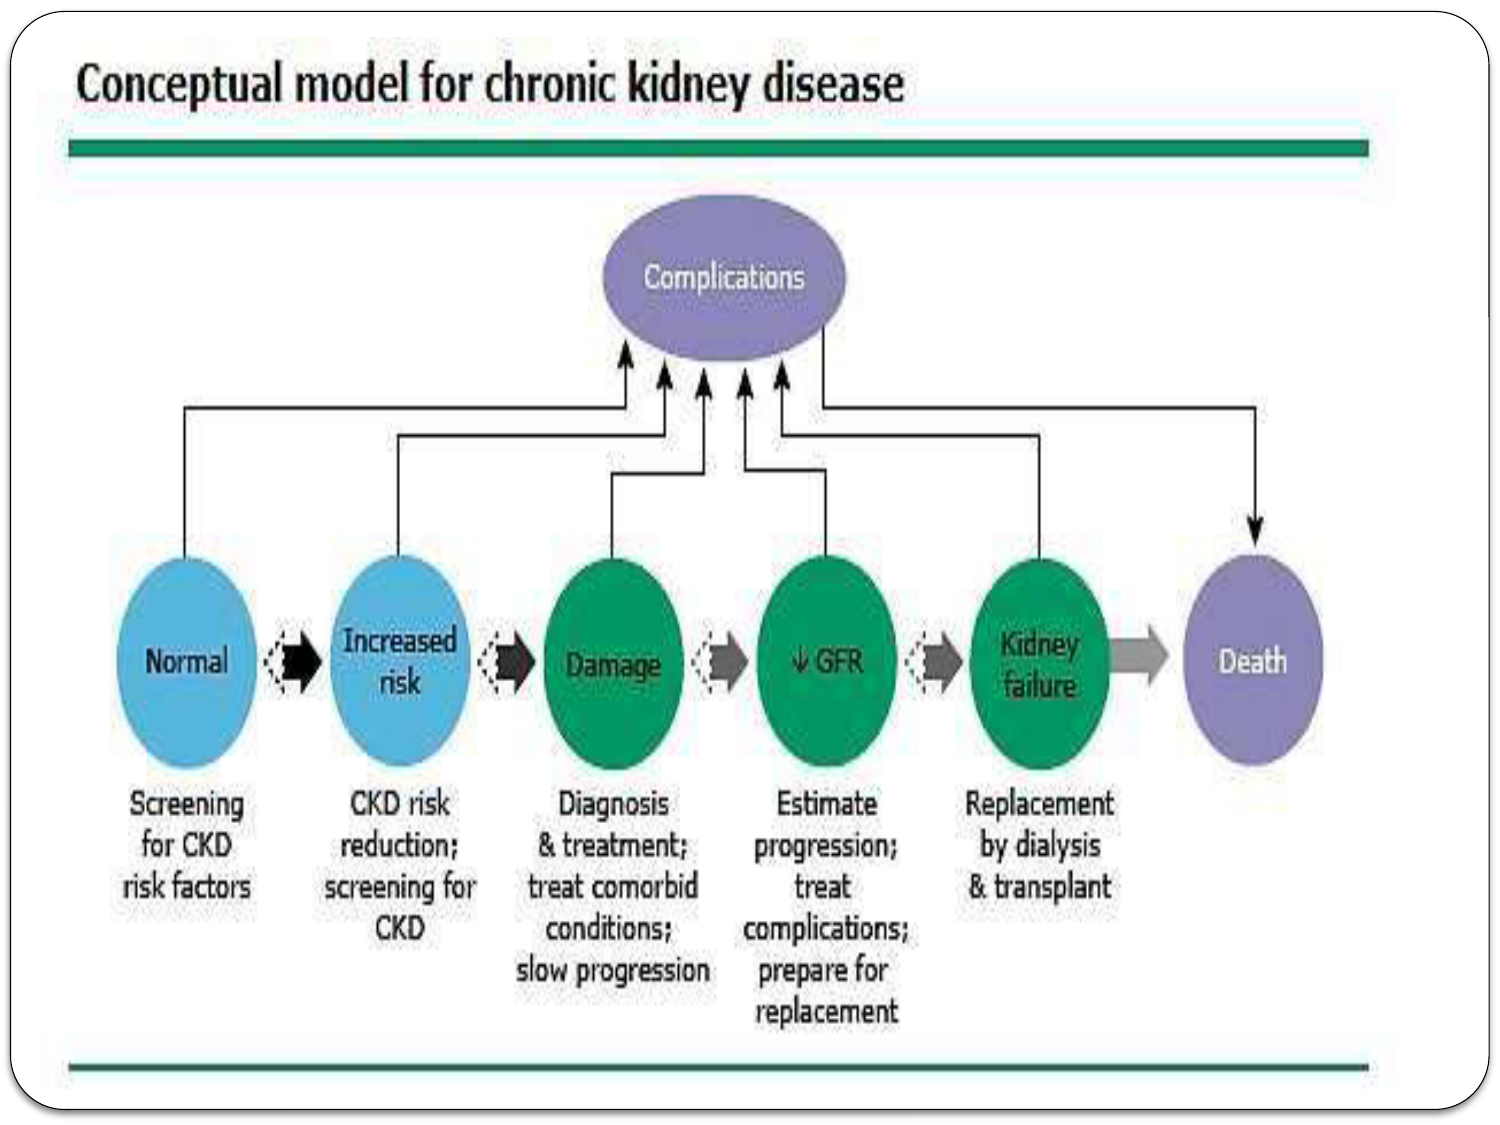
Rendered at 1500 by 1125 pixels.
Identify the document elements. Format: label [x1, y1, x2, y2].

picture [37, 37, 1451, 1101]
